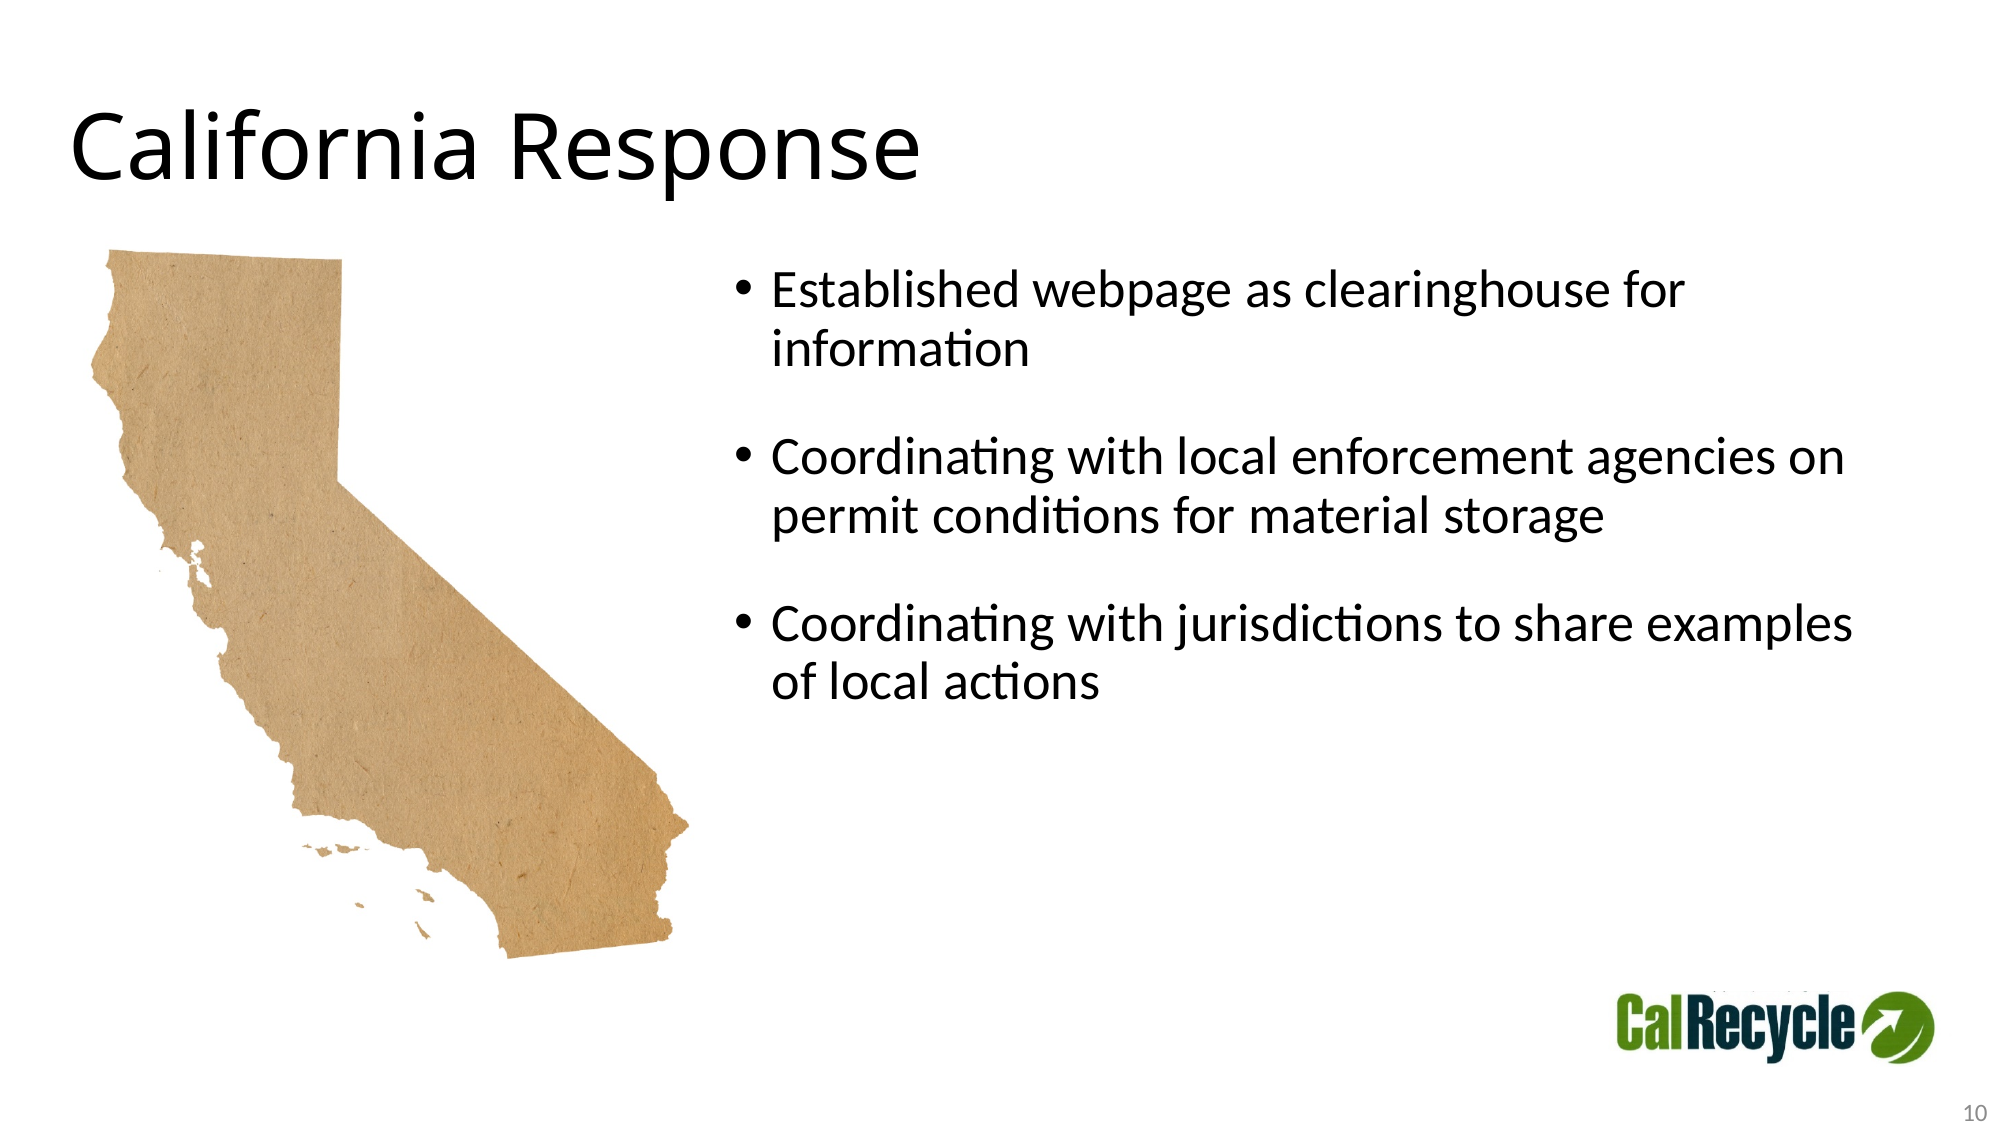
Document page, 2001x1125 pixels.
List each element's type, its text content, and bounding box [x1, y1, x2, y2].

picture [1597, 991, 1956, 1067]
list Established webpage as clearinghouse for information Coordinating with local enforcement agencies on permit conditions for material storage Coordinating with jurisdictions to share examples of local actions [719, 253, 1926, 883]
title California Response [53, 38, 1674, 262]
slide_number 10 [1722, 1081, 2000, 1125]
picture [60, 228, 713, 992]
